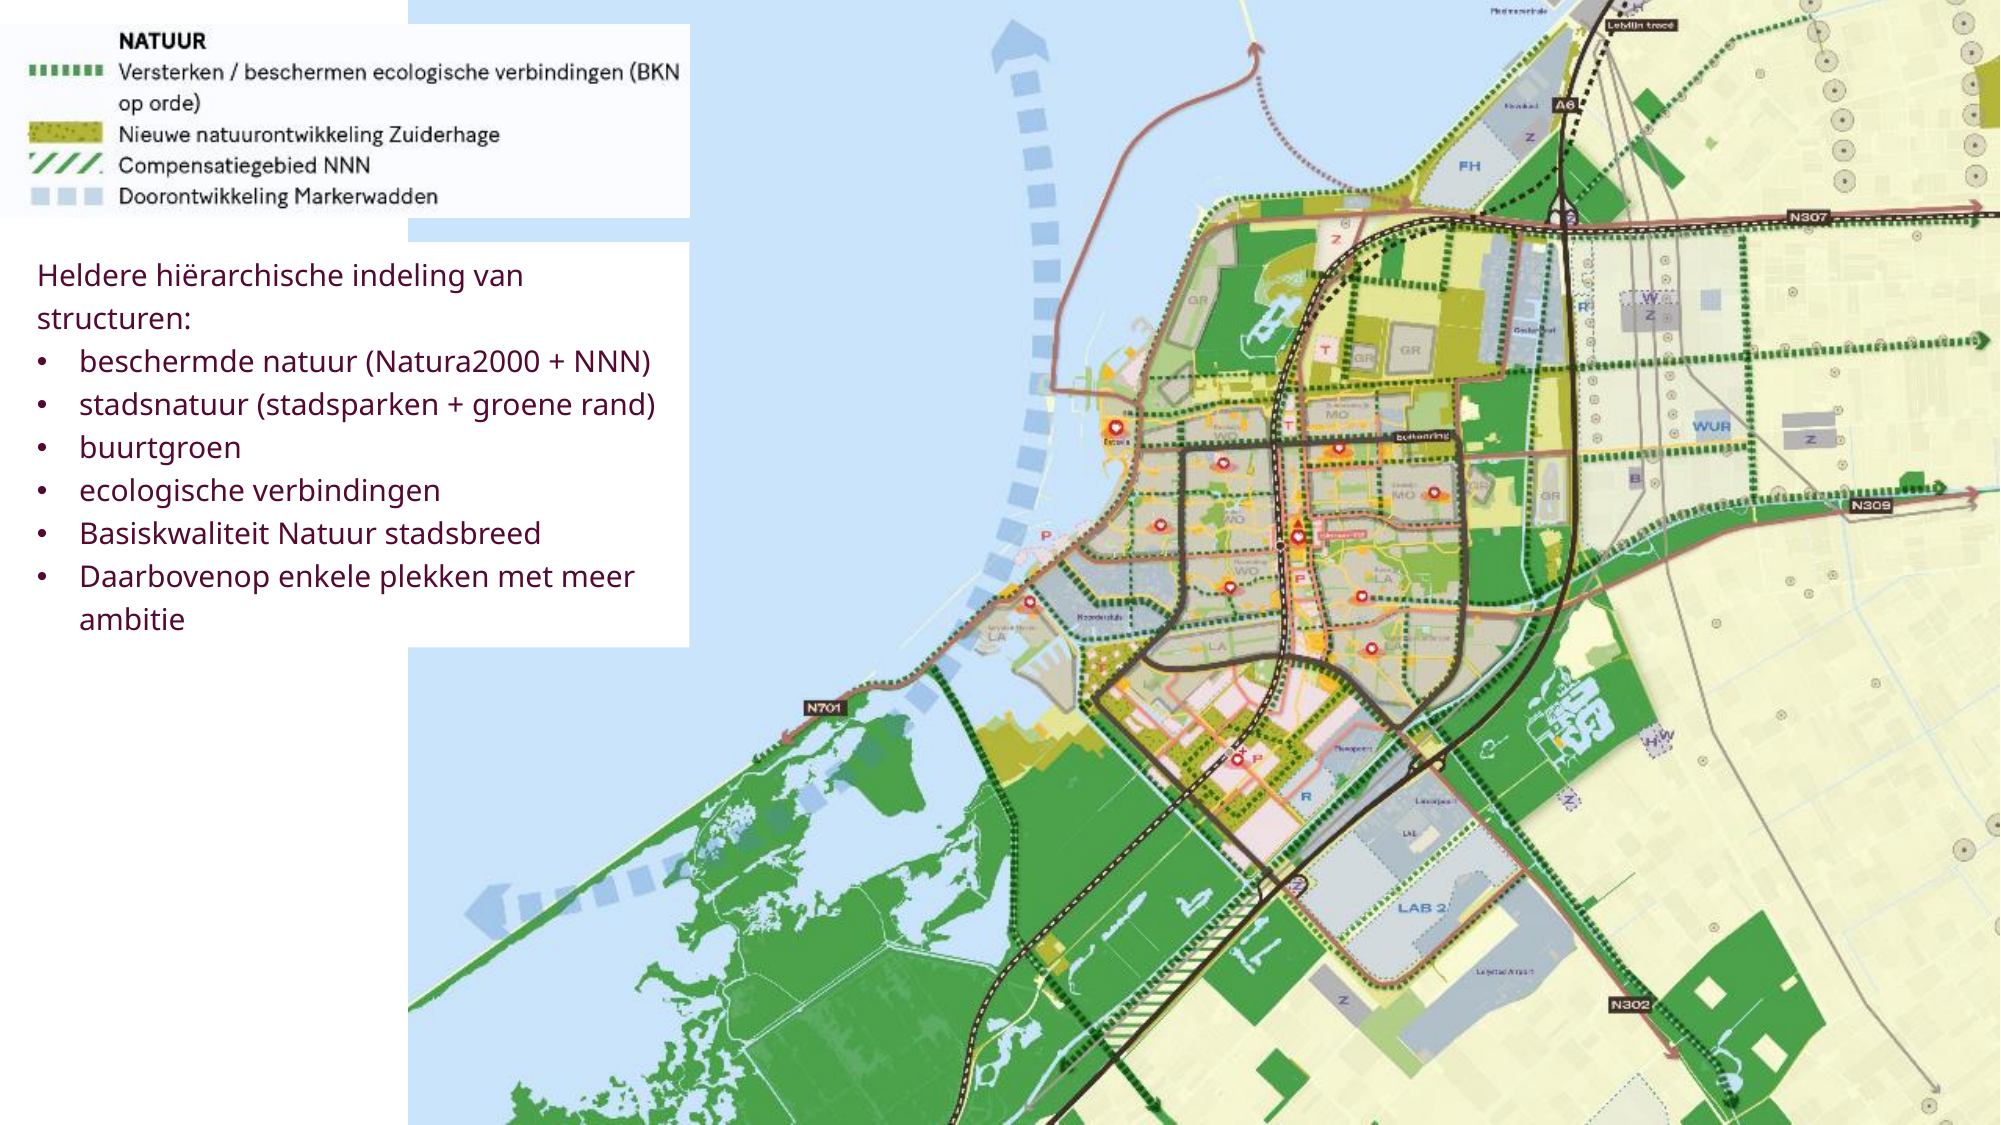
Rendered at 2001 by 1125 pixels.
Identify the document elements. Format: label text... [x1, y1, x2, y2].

picture [0, 0, 2000, 1125]
list Heldere hiërarchische indeling van structuren: beschermde natuur (Natura2000 + NNN) stadsnatuur (stadsparken + groene rand) buurtgroen ecologische verbindingen Basiskwaliteit Natuur stadsbreed Daarbovenop enkele plekken met meer ambitie [21, 242, 408, 648]
